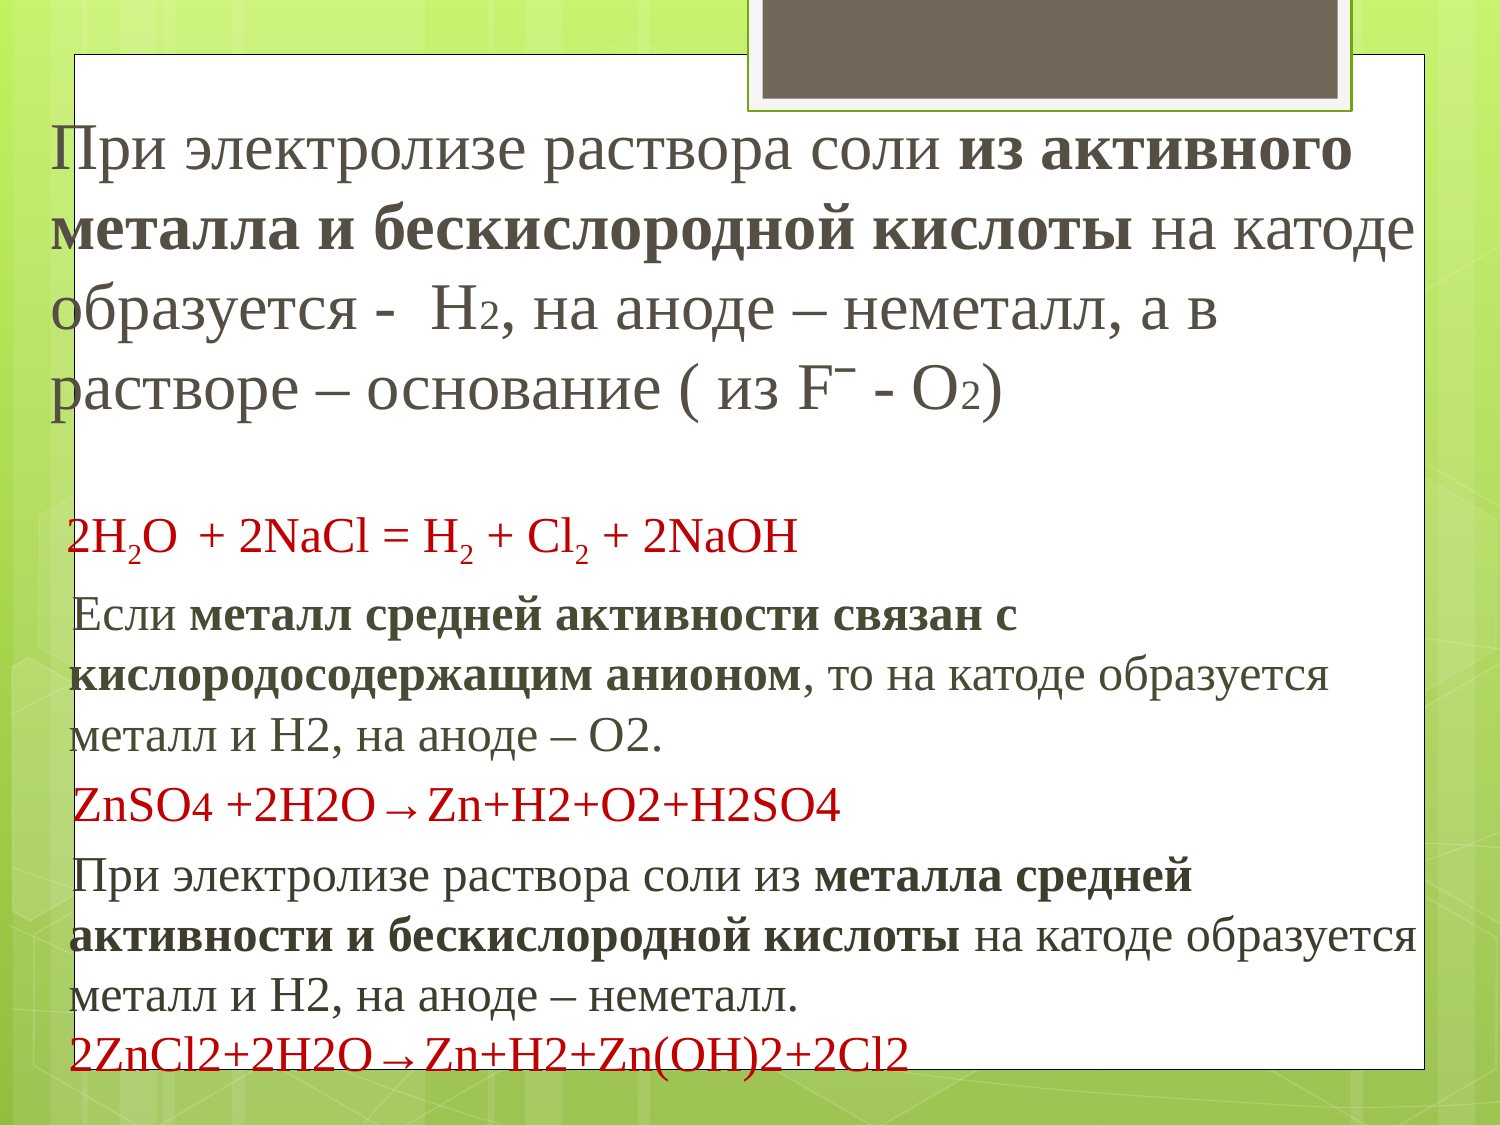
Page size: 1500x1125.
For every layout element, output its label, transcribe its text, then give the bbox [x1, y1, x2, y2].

title При электролизе раствора соли из активного металла и бескислородной кислоты на катоде образуется - Н2, на аноде – неметалл, а в растворе – основание ( из Fˉ - O2) [35, 101, 1500, 430]
list 2H2O + 2NaCl = H2 + Cl2 + 2NaOH Если металл средней активности связан с кислородосодержащим анионом, то на катоде образуется металл и Н2, на аноде – О2. ZnSO4 +2H2O→Zn+H2+O2+H2SO4 При электролизе раствора соли из металла средней активности и бескислородной кислоты на катоде образуется металл и Н2, на аноде – неметалл. 2ZnCl2+2H2O→Zn+H2+Zn(OH)2+2Cl2 [41, 468, 1482, 1103]
